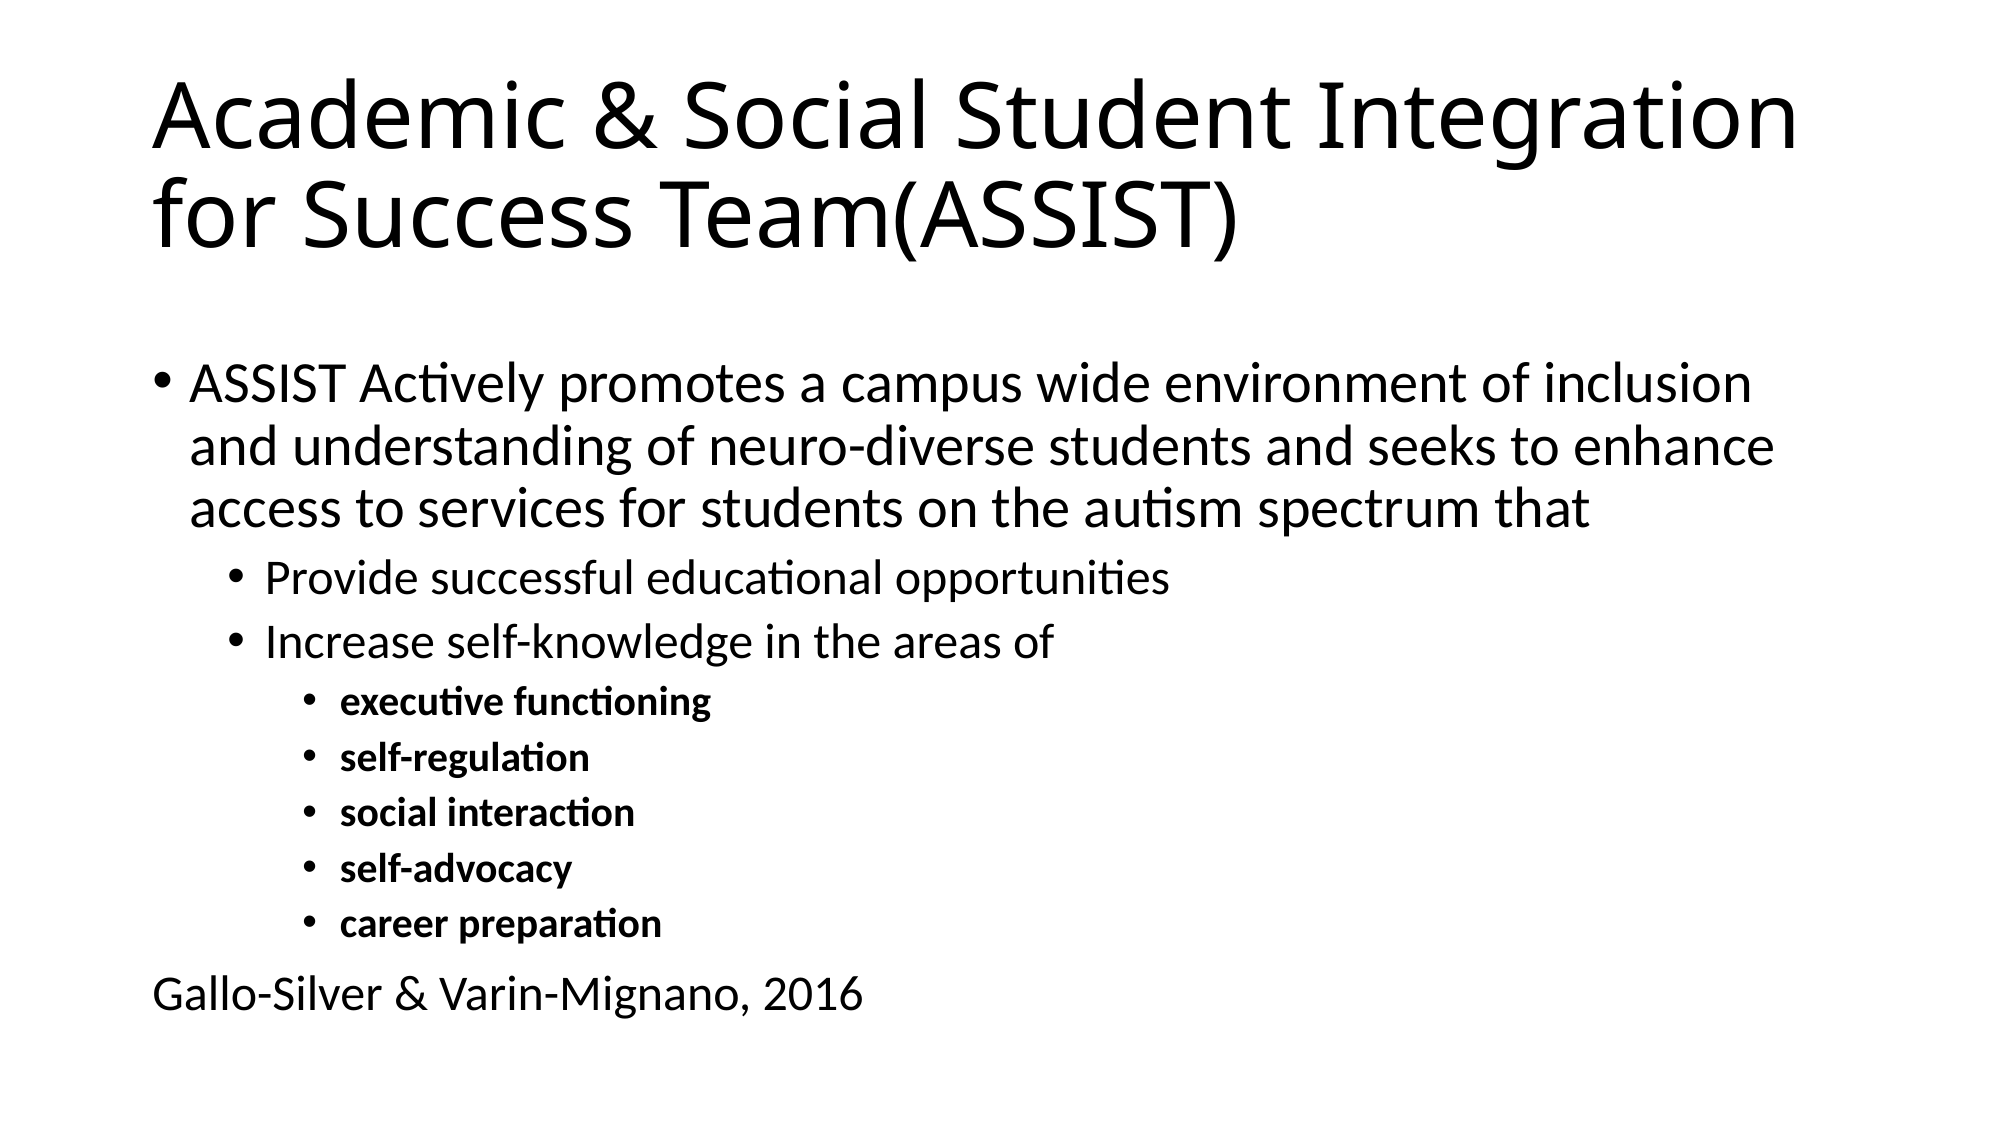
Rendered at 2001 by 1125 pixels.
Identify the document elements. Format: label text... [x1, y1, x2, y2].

title Academic & Social Student Integration for Success Team(ASSIST) [137, 59, 1863, 278]
list ASSIST Actively promotes a campus wide environment of inclusion and understanding of neuro-diverse students and seeks to enhance access to services for students on the autism spectrum that Provide successful educational opportunities Increase self-knowledge in the areas of executive functioning self-regulation social interaction self-advocacy career preparation Gallo-Silver & Varin-Mignano, 2016 [137, 344, 1863, 1059]
